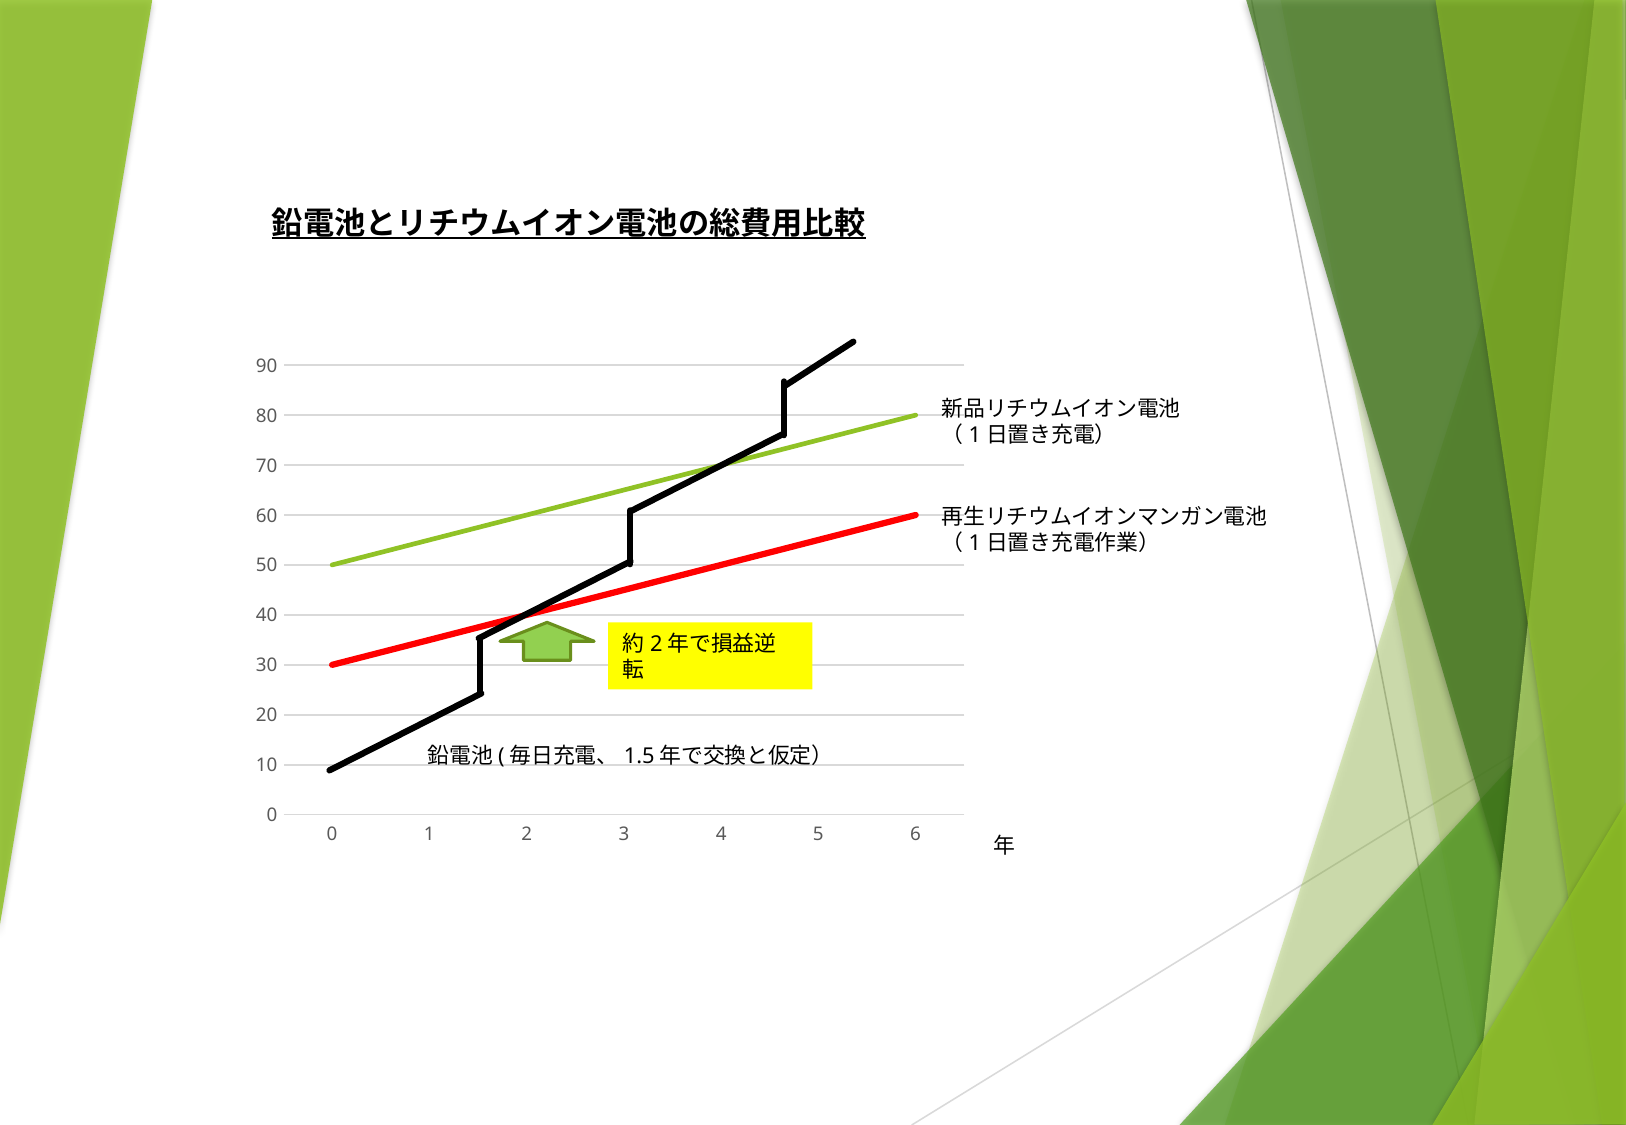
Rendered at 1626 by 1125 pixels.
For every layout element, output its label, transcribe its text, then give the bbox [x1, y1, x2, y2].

text_box 再生リチウムイオンマンガン電池 （1日置き充電作業） [986, 495, 1393, 563]
text_box 新品リチウムイオン電池 （1日置き充電） [986, 387, 1393, 455]
text_box 鉛電池とリチウムイオン電池の総費用比較 [257, 195, 1123, 248]
text_box 年 [981, 824, 1055, 866]
chart [240, 337, 980, 858]
